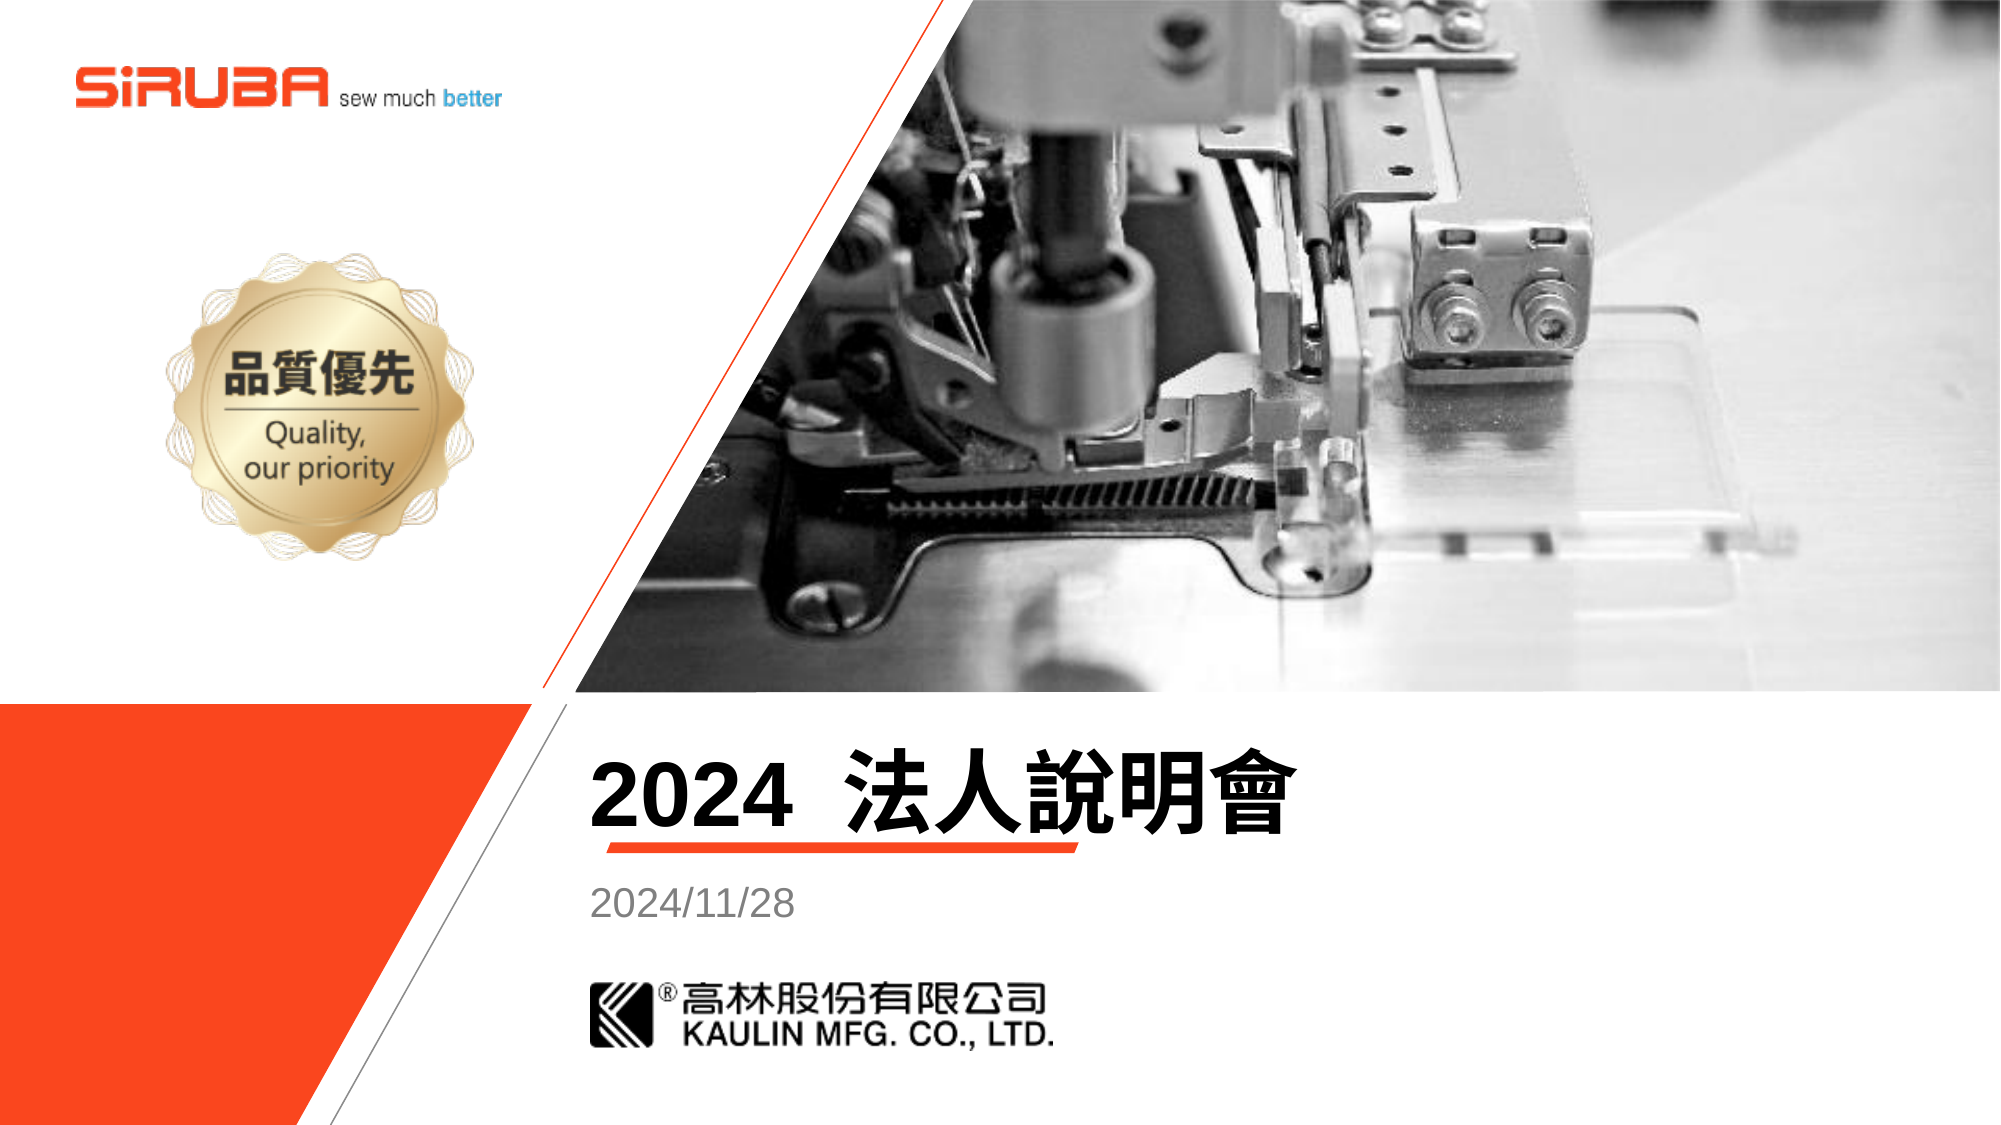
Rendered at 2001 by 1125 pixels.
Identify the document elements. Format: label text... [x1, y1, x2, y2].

picture [574, 0, 2001, 693]
subtitle 2024/11/28 [574, 868, 1961, 934]
picture [76, 66, 502, 108]
text_box [539, 1014, 1029, 1094]
picture [589, 981, 1053, 1051]
picture [157, 251, 483, 561]
title 2024 法人說明會 [574, 727, 1991, 836]
